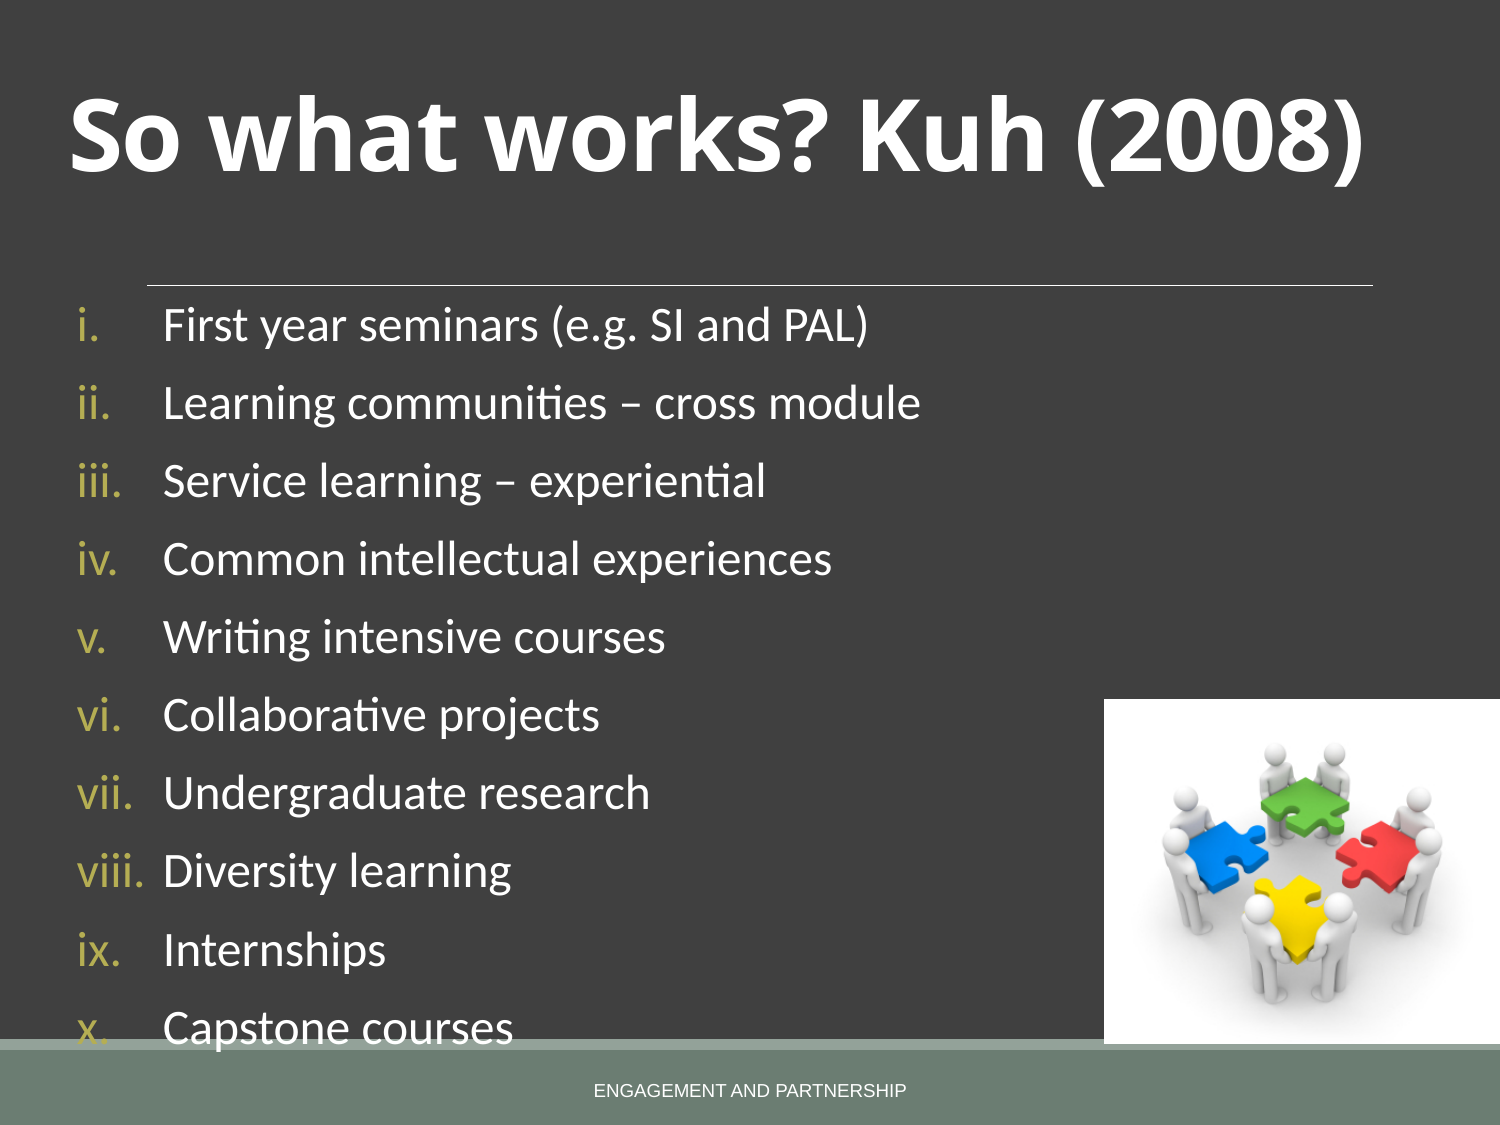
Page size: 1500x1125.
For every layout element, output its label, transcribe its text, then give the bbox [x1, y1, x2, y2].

footer ENGAGEMENT AND PARTNERSHIP [453, 1059, 1047, 1120]
picture [1103, 698, 1500, 1045]
list First year seminars (e.g. SI and PAL) Learning communities – cross module Service learning – experiential Common intellectual experiences Writing intensive courses Collaborative projects Undergraduate research Diversity learning Internships Capstone courses [76, 290, 1427, 1064]
title So what works? Kuh (2008) [53, 42, 1447, 200]
